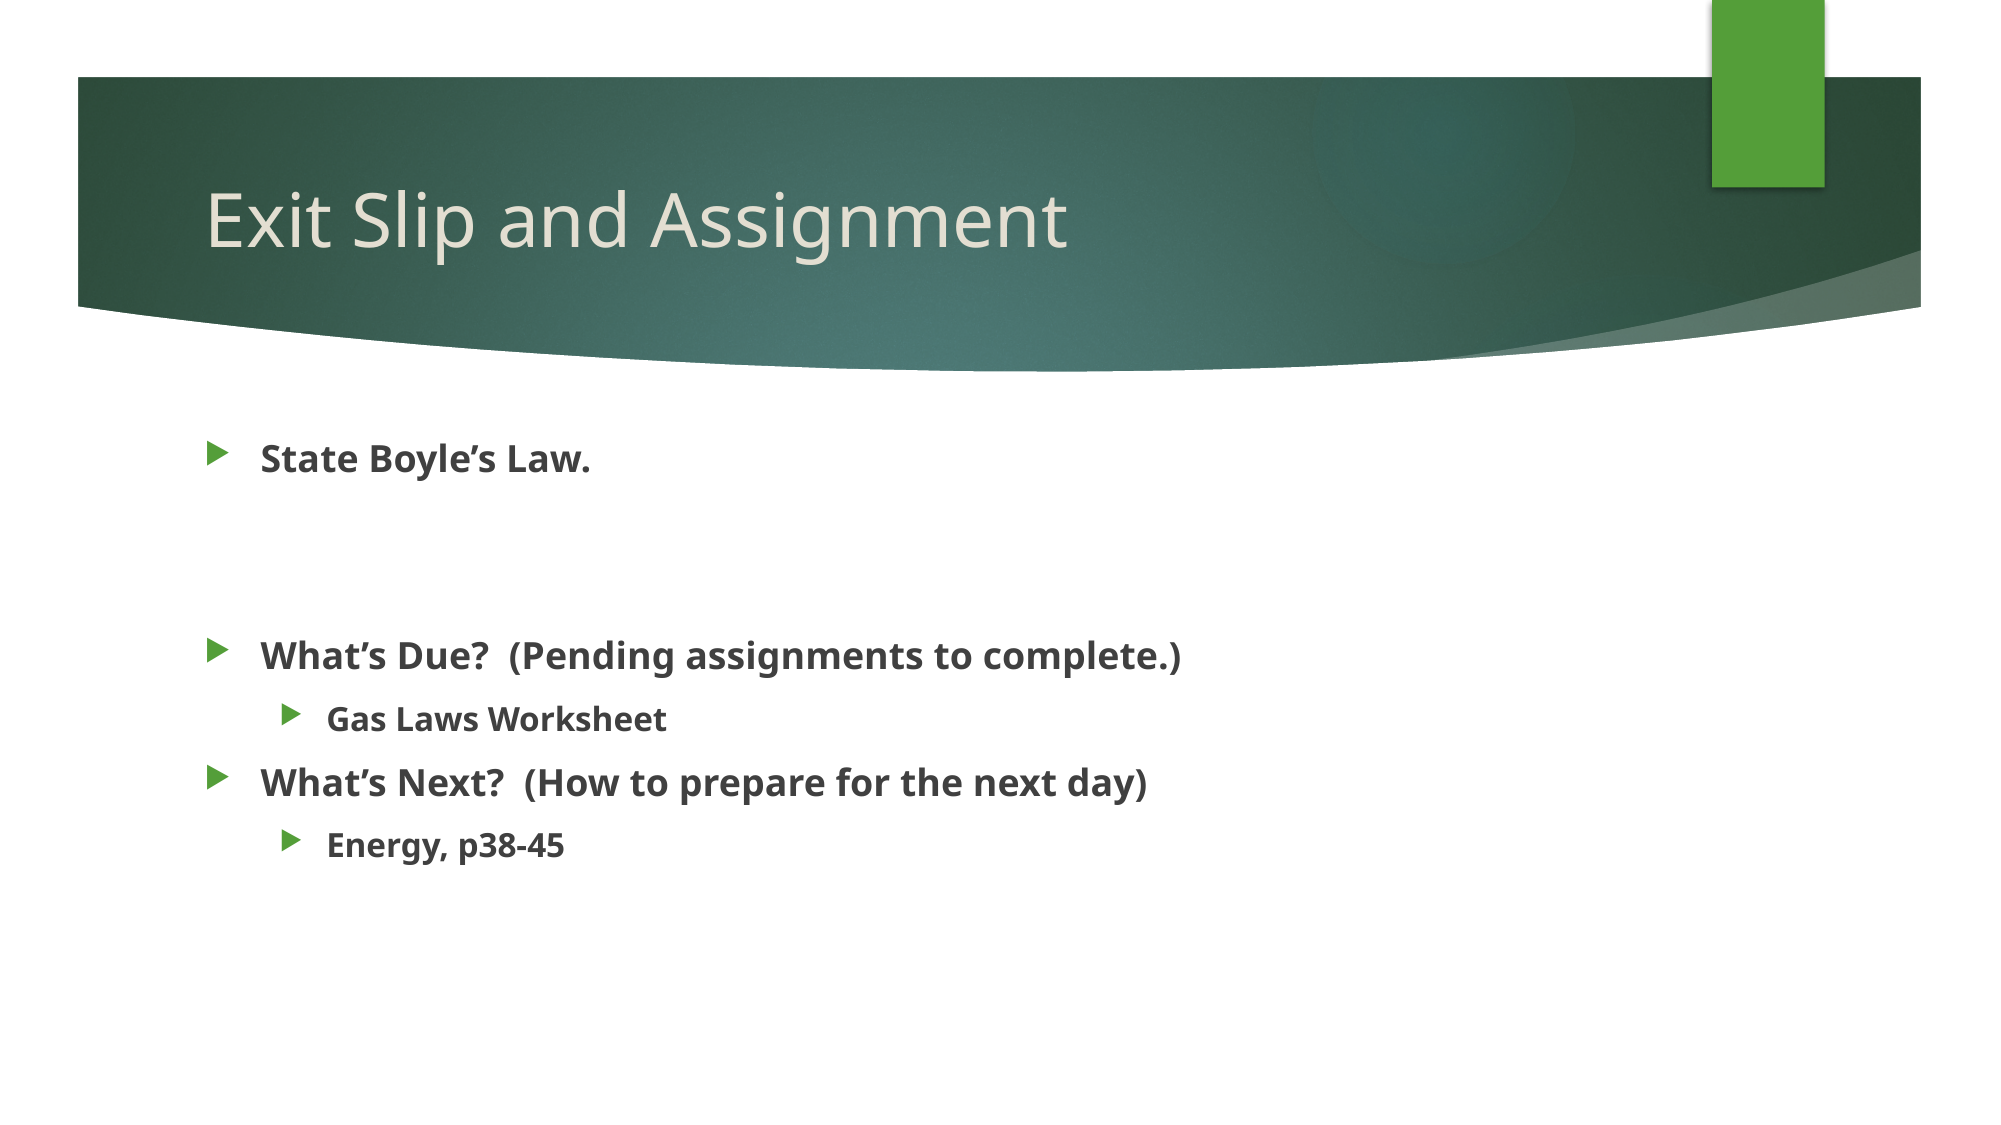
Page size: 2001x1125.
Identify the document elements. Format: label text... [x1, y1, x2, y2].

list State Boyle’s Law. What’s Due? (Pending assignments to complete.) Gas Laws Worksheet What’s Next? (How to prepare for the next day) Energy, p38-45 [189, 427, 1638, 988]
title Exit Slip and Assignment [189, 159, 1627, 276]
